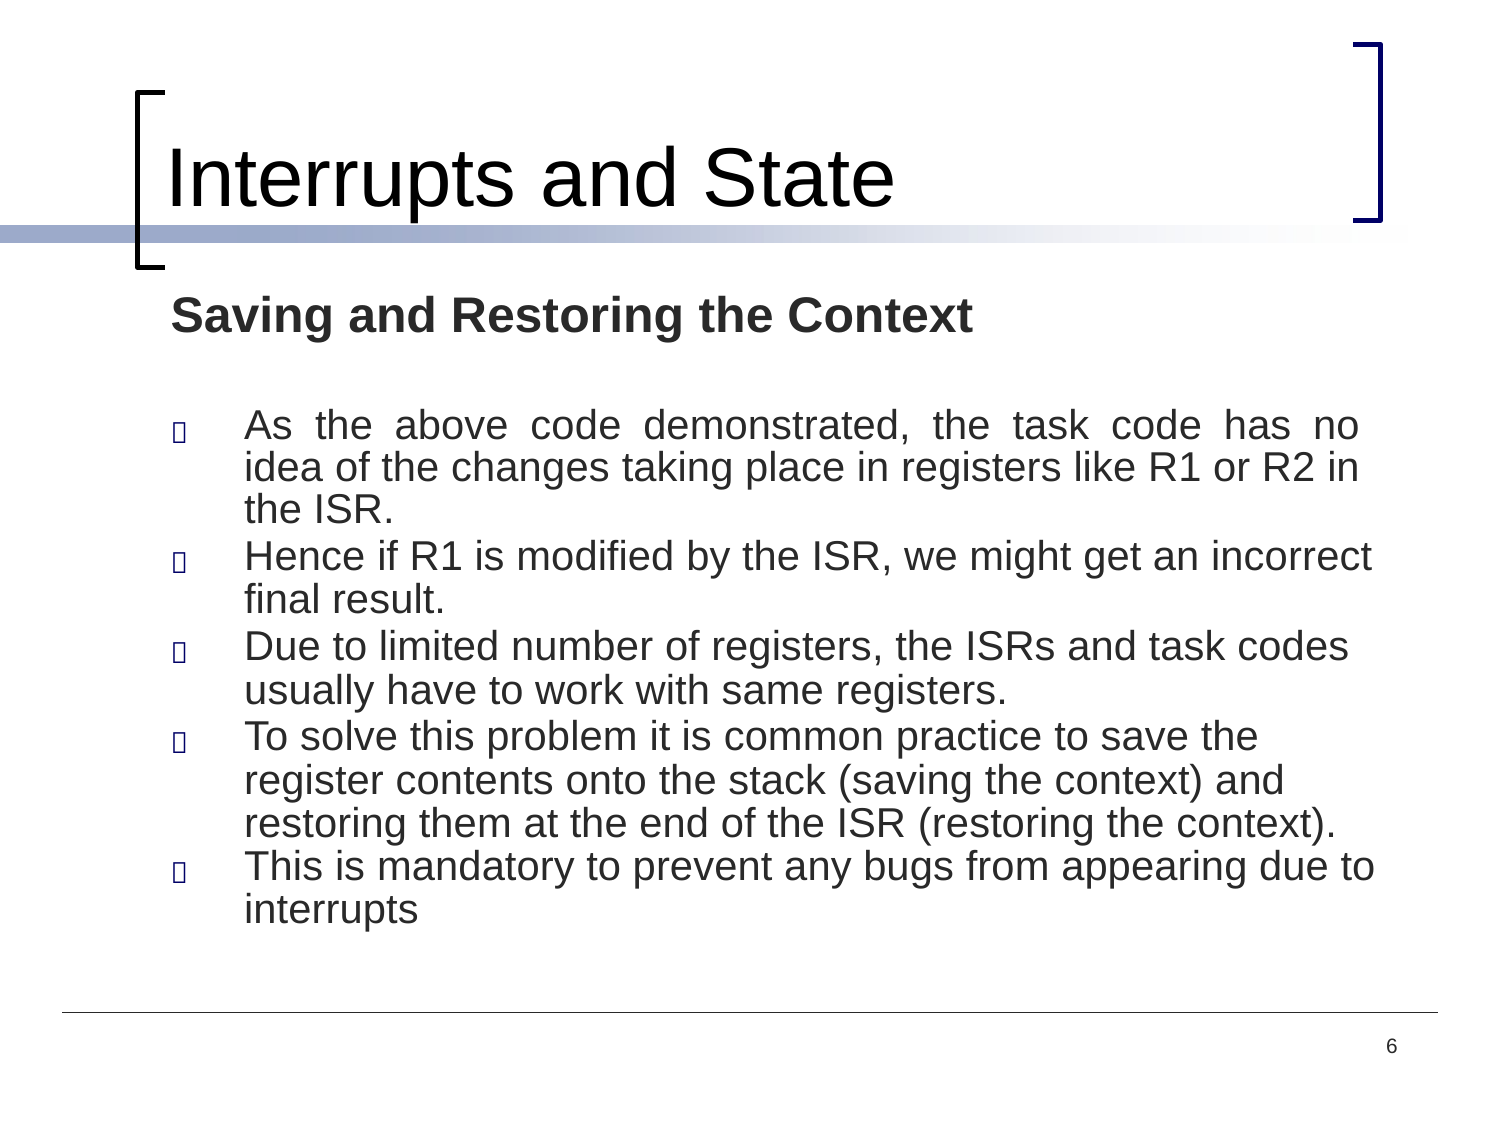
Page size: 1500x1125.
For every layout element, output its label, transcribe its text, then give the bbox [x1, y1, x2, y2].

text_box  [170, 547, 199, 588]
text_box Hence if R1 is modified by the ISR, we might get an incorrect final result. [244, 535, 1375, 630]
text_box As the above code demonstrated, the task code has no idea of the changes taking place in registers like R1 or R2 in the ISR. [244, 405, 1360, 535]
text_box  [170, 417, 199, 457]
text_box  [170, 857, 199, 898]
text_box  [170, 727, 199, 768]
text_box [0, 31, 1426, 280]
text_box  [170, 637, 199, 678]
text_box 6 [1385, 1034, 1404, 1065]
text_box To solve this problem it is common practice to save the register contents onto the stack (saving the context) and restoring them at the end of the ISR (restoring the context). This is mandatory to prevent any bugs from appearing due to interrupts [244, 715, 1376, 940]
text_box Due to limited number of registers, the ISRs and task codes usually have to work with same registers. [244, 625, 1351, 715]
text_box Saving and Restoring the Context [170, 288, 980, 350]
